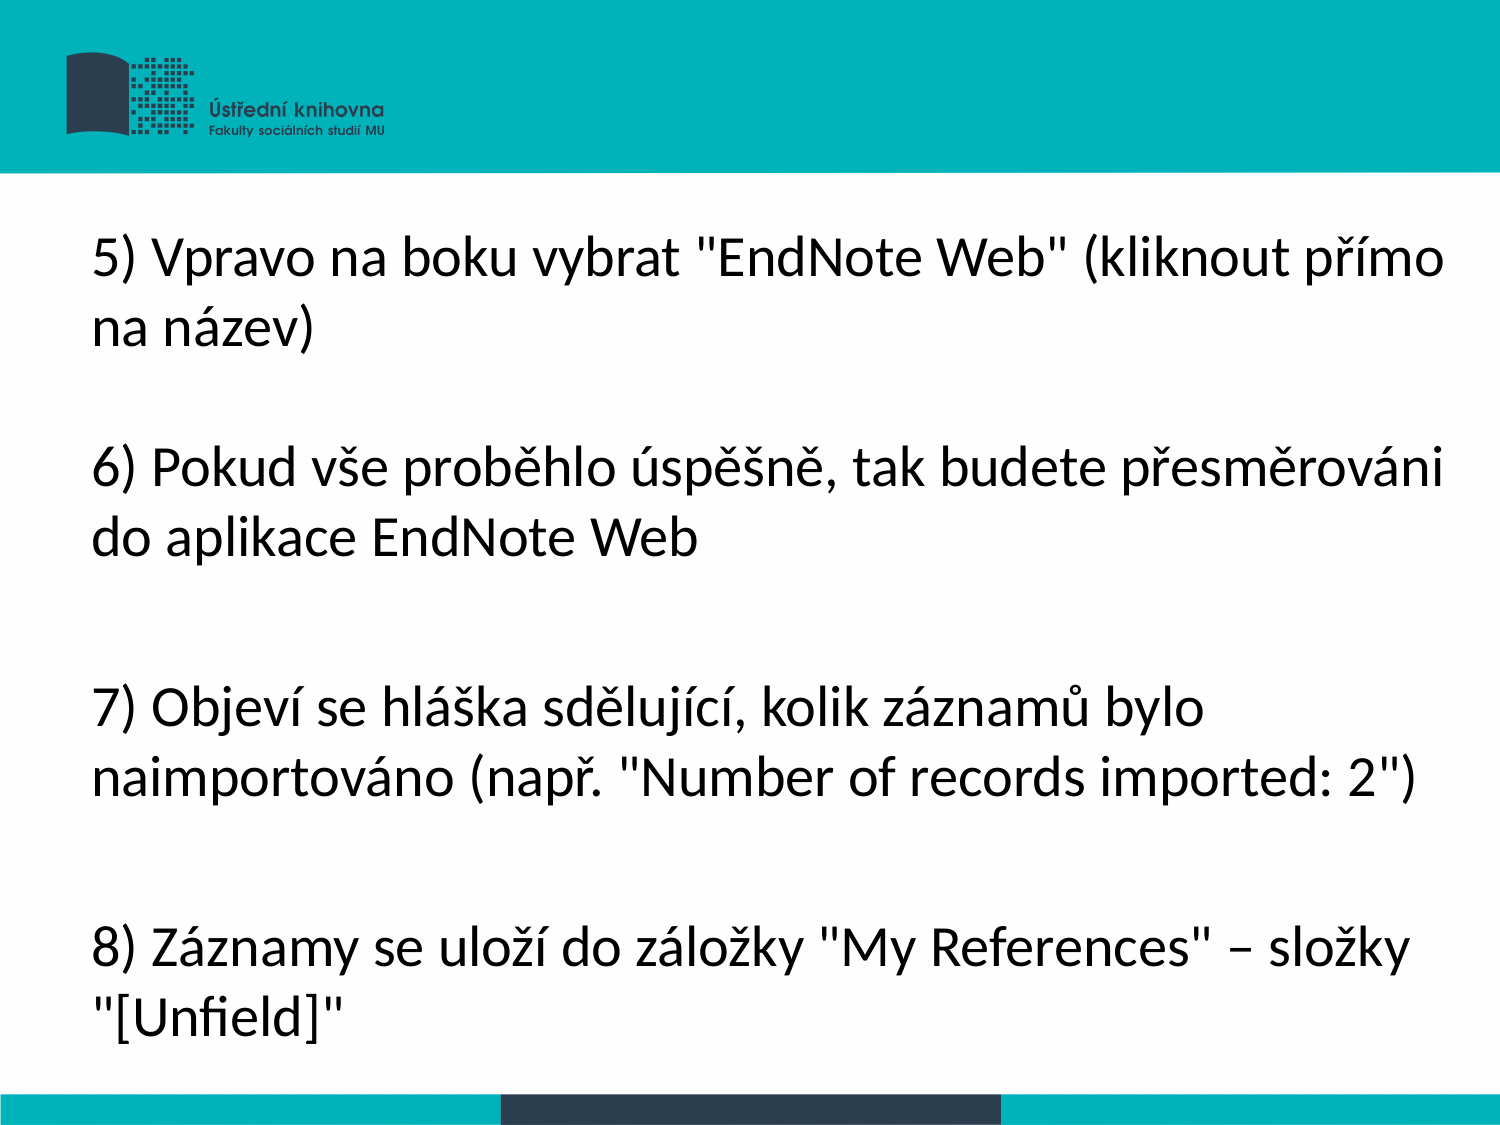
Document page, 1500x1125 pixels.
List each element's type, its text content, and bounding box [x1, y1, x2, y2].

text_box 5) Vpravo na boku vybrat "EndNote Web" (kliknout přímo na název) 6) Pokud vše proběhlo úspěšně, tak budete přesměrováni do aplikace EndNote Web 7) Objeví se hláška sdělující, kolik záznamů bylo naimportováno (např. "Number of records imported: 2") 8) Záznamy se uloží do záložky "My References" – složky "[Unfield]" [76, 211, 1483, 1125]
picture [0, 0, 1500, 1125]
